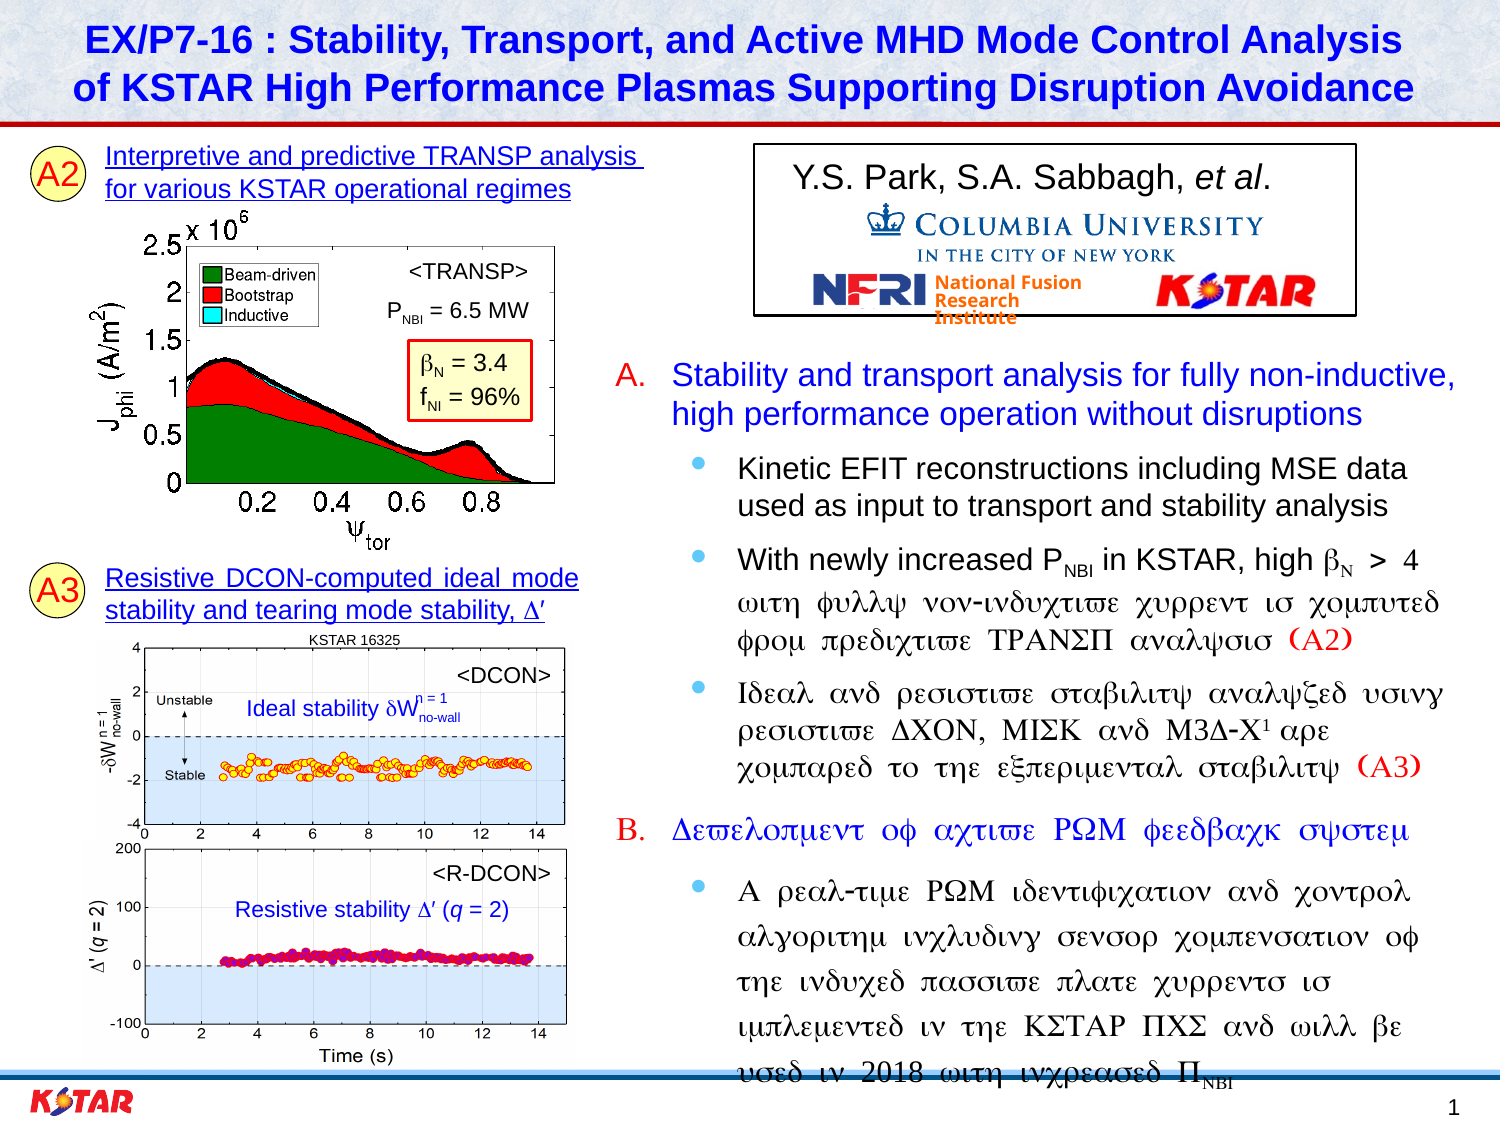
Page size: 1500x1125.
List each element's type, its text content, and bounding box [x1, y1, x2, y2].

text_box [20, 143, 106, 202]
text_box Resistive DCON-computed ideal mode stability and tearing mode stability, D′ [90, 552, 594, 633]
text_box National Fusion Research Institute [918, 275, 1116, 337]
picture [792, 198, 1327, 314]
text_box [20, 559, 106, 619]
picture [86, 206, 564, 555]
title EX/P7-16 : Stability, Transport, and Active MHD Mode Control Analysis of KSTAR High Performance Plasmas Supporting Disruption Avoidance [17, 5, 1482, 119]
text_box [226, 680, 481, 730]
text_box Stability and transport analysis for fully non-inductive, high performance operation without disruptions Kinetic EFIT reconstructions including MSE data used as input to transport and stability analysis With newly increased PNBI in KSTAR, high bN > 4 with fully non-inductive current is computed from predictive TRANSP analysis (A2) Ideal and resistive stability analyzed using resistive DCON, MISK and M3D-C1 are compared to the experimental stability (A3) Development of active RWM feedback system A real-time RWM identification and control algorithm including sensor compensation of the induced passive plate currents is implemented in the KSTAR PCS and will be used in 2018 with increased PNBI [600, 345, 1481, 1083]
picture [82, 639, 576, 1066]
text_box Interpretive and predictive TRANSP analysis for various KSTAR operational regimes [90, 131, 708, 211]
text_box [753, 143, 1357, 316]
text_box Y.S. Park, S.A. Sabbagh, et al. [777, 147, 1287, 205]
text_box KSTAR 16325 [294, 623, 416, 638]
picture [30, 1087, 133, 1116]
